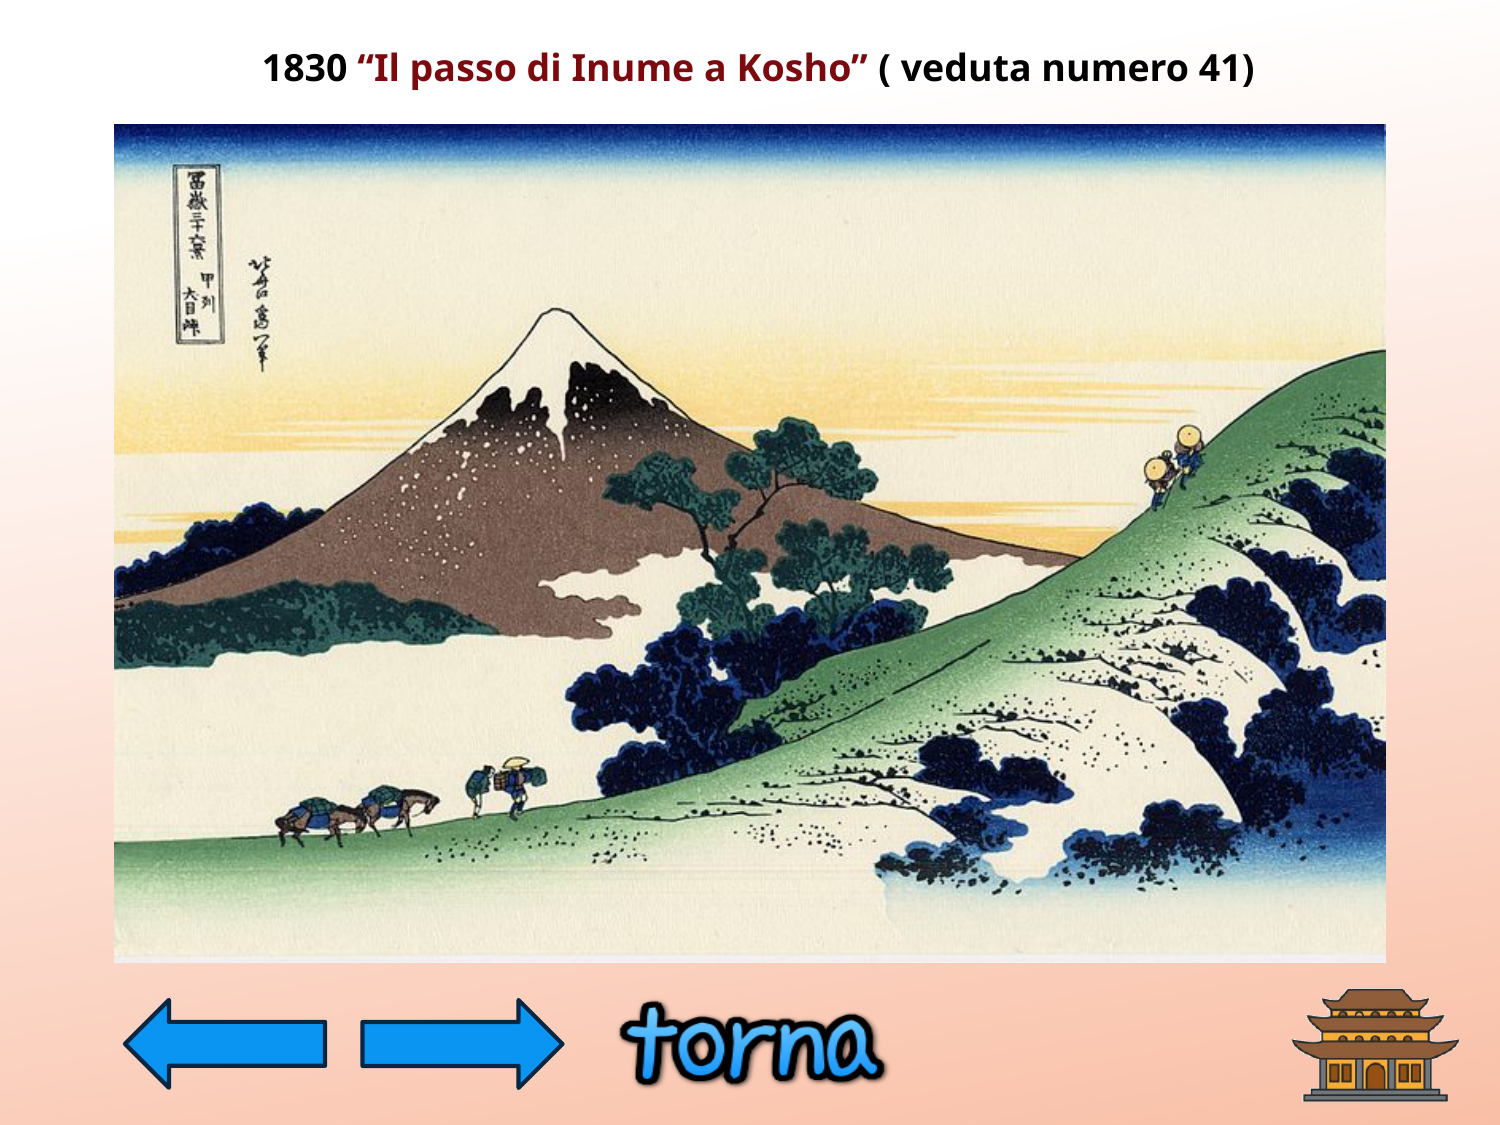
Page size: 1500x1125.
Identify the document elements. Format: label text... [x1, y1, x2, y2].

picture [603, 987, 903, 1101]
text_box [360, 998, 565, 1090]
picture [1282, 985, 1468, 1110]
text_box [122, 997, 328, 1090]
text_box 1830 “Il passo di Inume a Kosho” ( veduta numero 41) [50, 37, 1467, 97]
picture [113, 124, 1386, 963]
